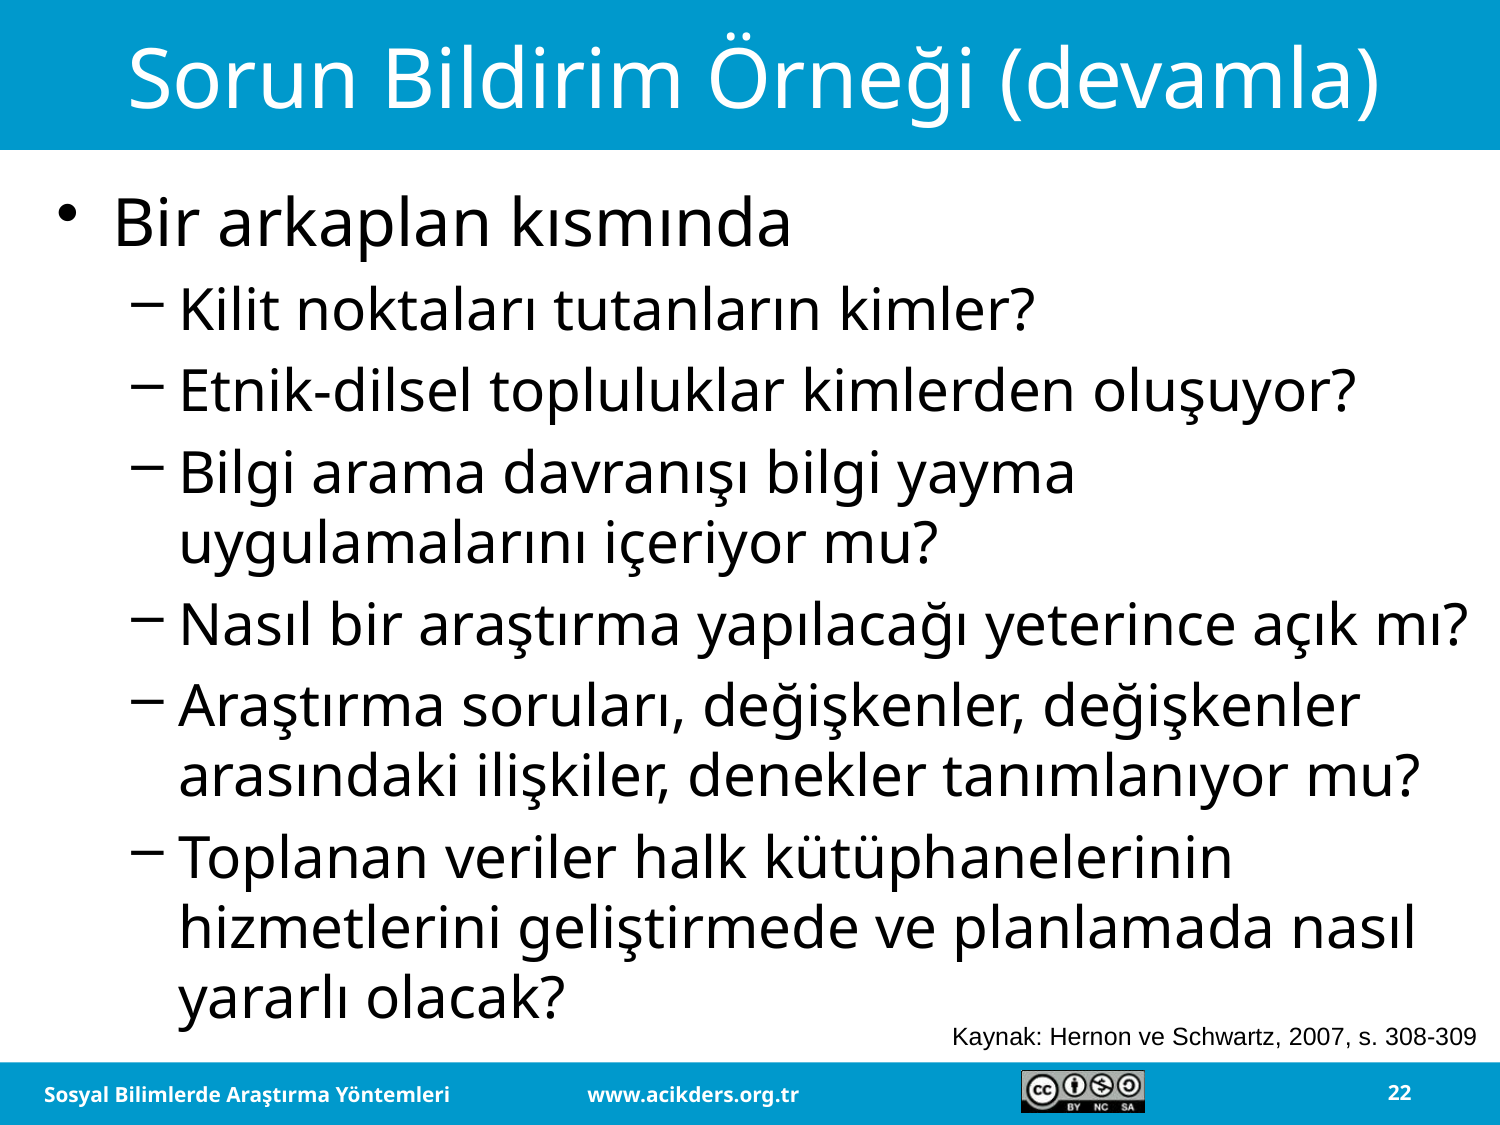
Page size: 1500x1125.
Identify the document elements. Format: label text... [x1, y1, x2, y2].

picture [1022, 1071, 1144, 1112]
slide_number [75, 1062, 786, 1125]
text_box Kaynak: Hernon ve Schwartz, 2007, s. 308-309 [937, 1013, 1494, 1058]
list Bir arkaplan kısmında Kilit noktaları tutanların kimler? Etnik-dilsel topluluklar kimlerden oluşuyor? Bilgi arama davranışı bilgi yayma uygulamalarını içeriyor mu? Nasıl bir araştırma yapılacağı yeterince açık mı? Araştırma soruları, değişkenler, değişkenler arasındaki ilişkiler, denekler tanımlanıyor mu? Toplanan veriler halk kütüphanelerinin hizmetlerini geliştirmede ve planlamada nasıl yararlı olacak? [41, 172, 1500, 1013]
title Sorun Bildirim Örneği (devamla) [111, 0, 1424, 151]
